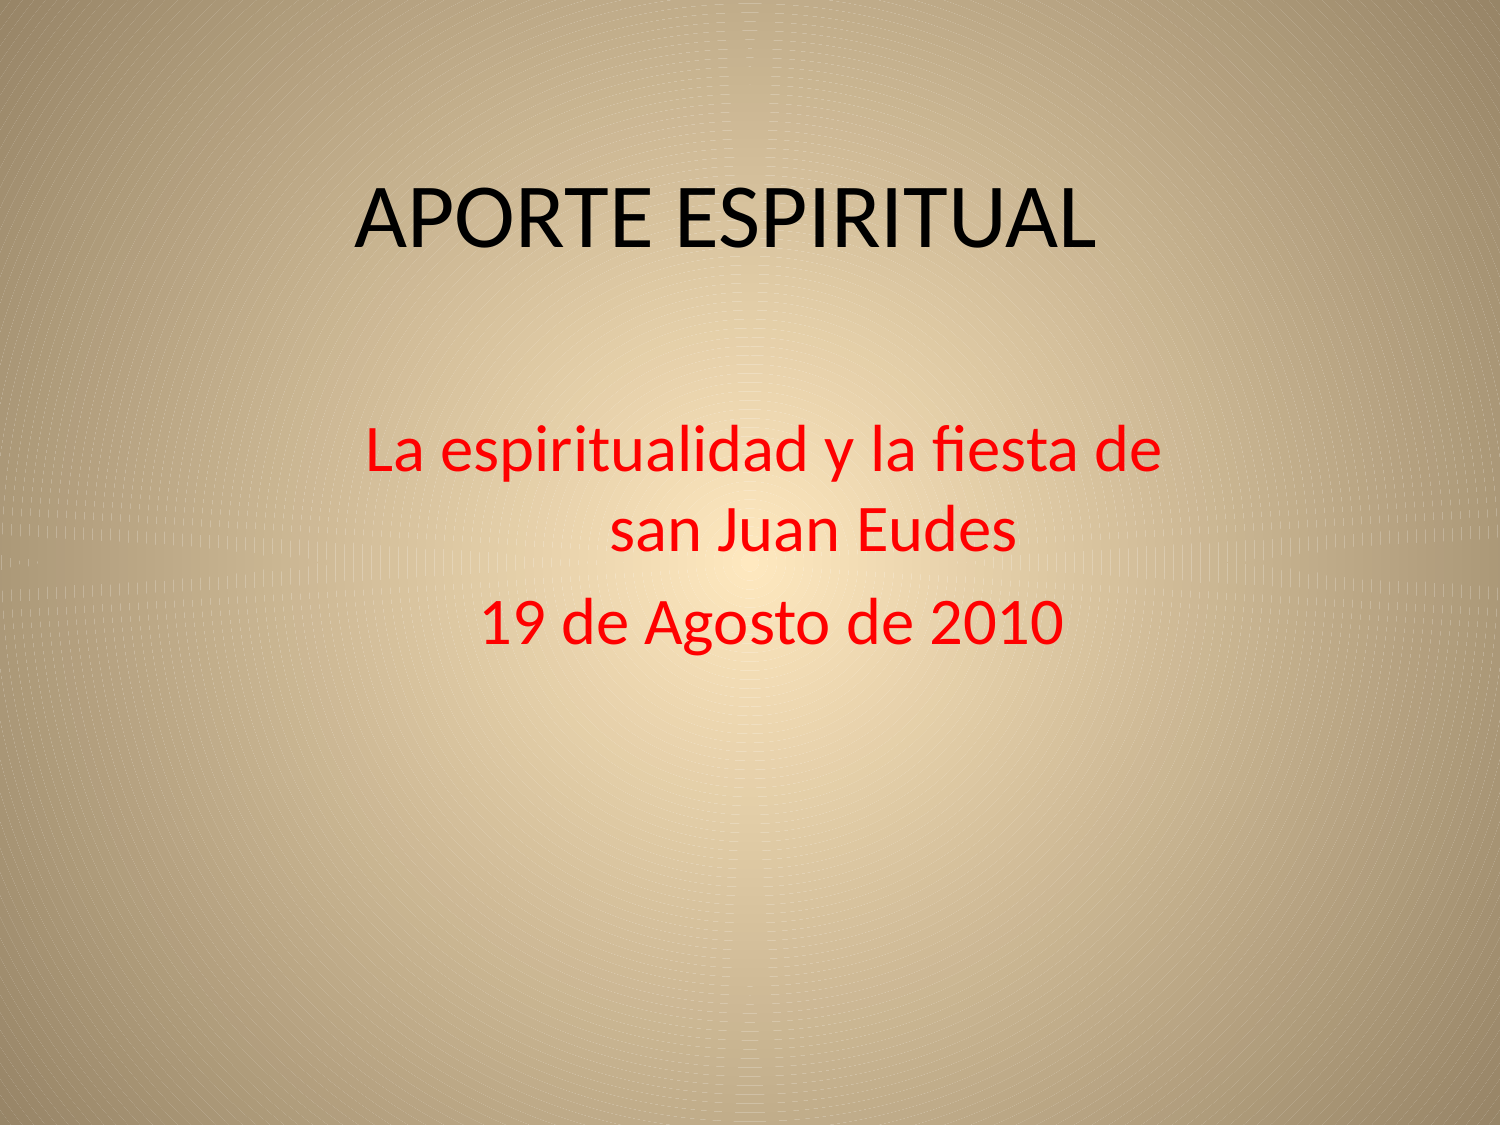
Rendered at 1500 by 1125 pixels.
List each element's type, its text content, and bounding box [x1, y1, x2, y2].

subtitle La espiritualidad y la fiesta de san Juan Eudes 19 de Agosto de 2010 [301, 397, 1243, 909]
title APORTE ESPIRITUAL [88, 90, 1364, 332]
